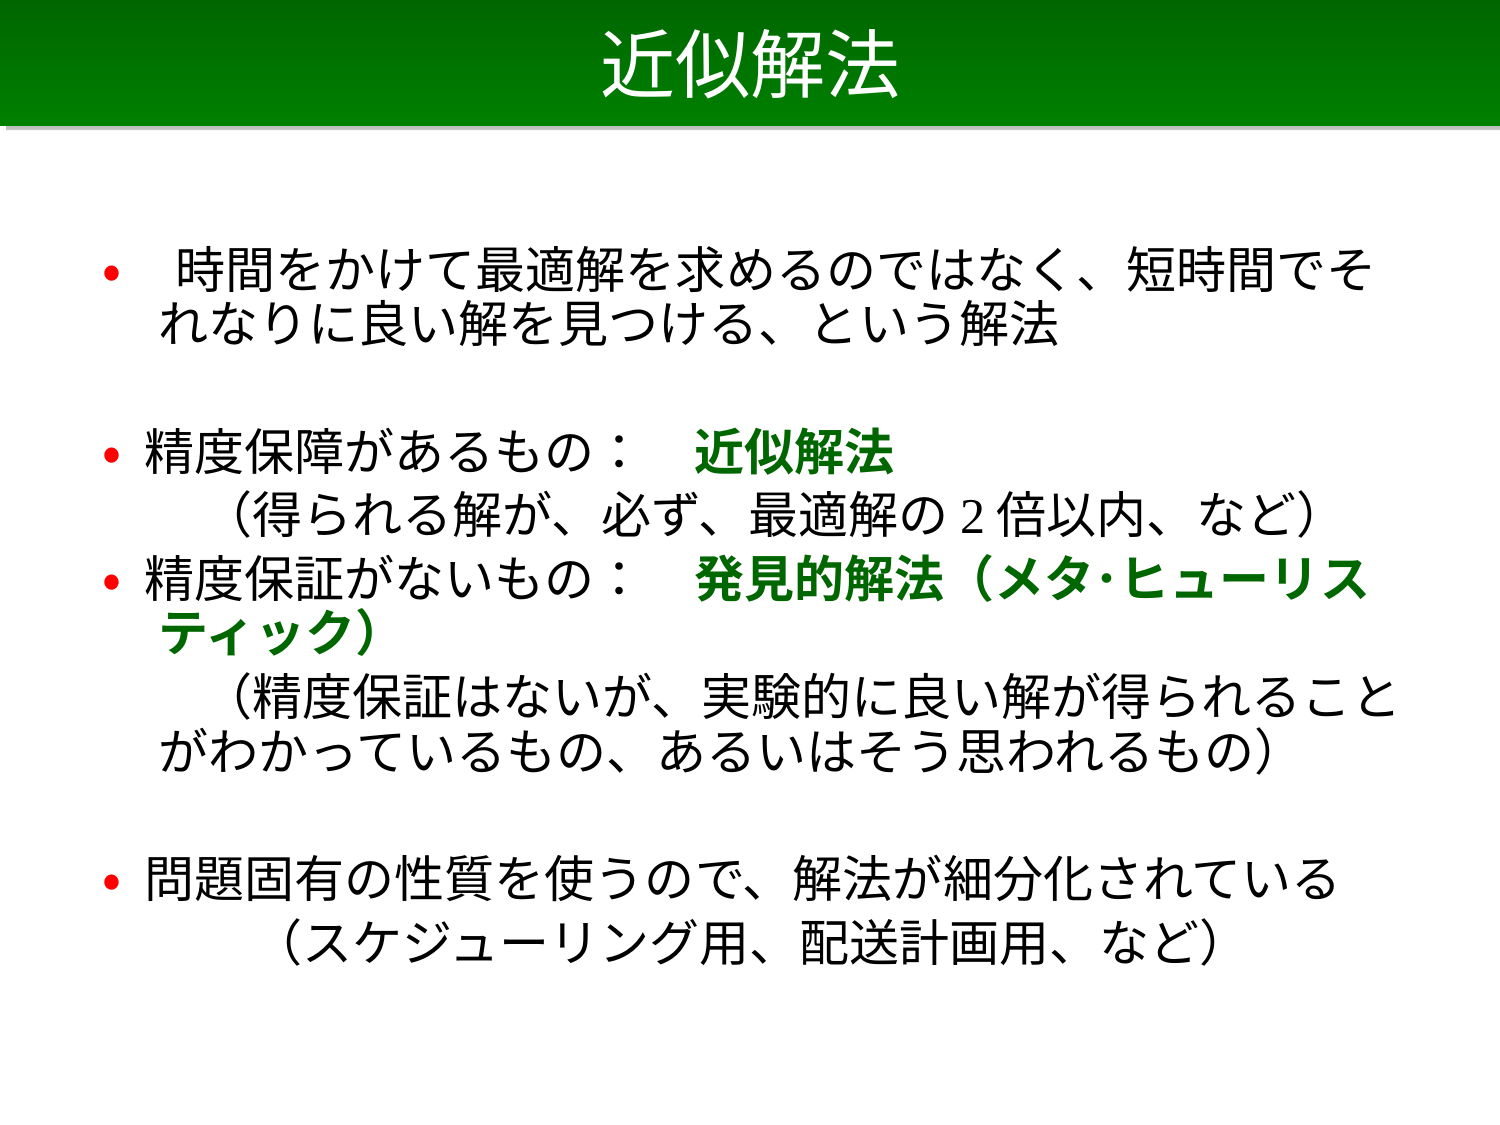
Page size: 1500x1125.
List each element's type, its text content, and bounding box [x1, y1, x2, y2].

title 近似解法 [0, 0, 1500, 126]
list • 時間をかけて最適解を求めるのではなく、短時間でそれなりに良い解を見つける、という解法 • 精度保障があるもの： 近似解法 （得られる解が、必ず、最適解の2倍以内、など） • 精度保証がないもの： 発見的解法（メタ･ヒューリスティック） （精度保証はないが、実験的に良い解が得られることがわかっているもの、あるいはそう思われるもの） • 問題固有の性質を使うので、解法が細分化されている （スケジューリング用、配送計画用、など） [87, 237, 1426, 1051]
